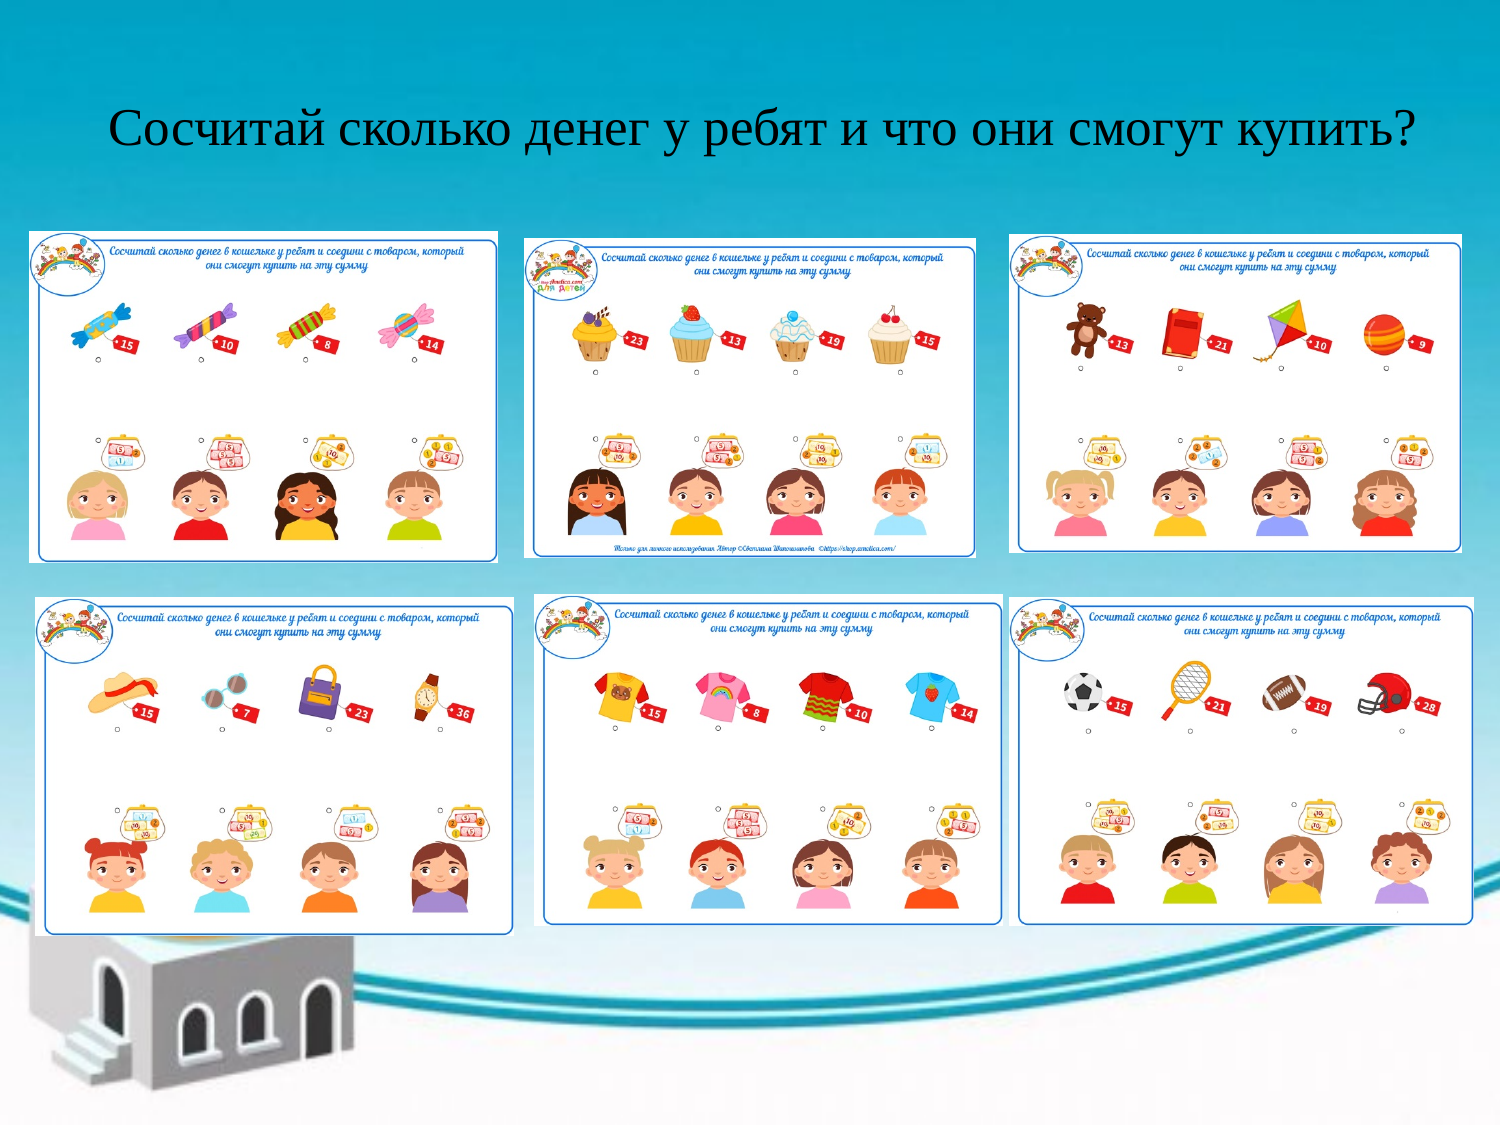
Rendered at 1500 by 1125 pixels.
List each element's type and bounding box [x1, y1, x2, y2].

picture [0, 0, 1500, 1125]
list [29, 231, 498, 563]
